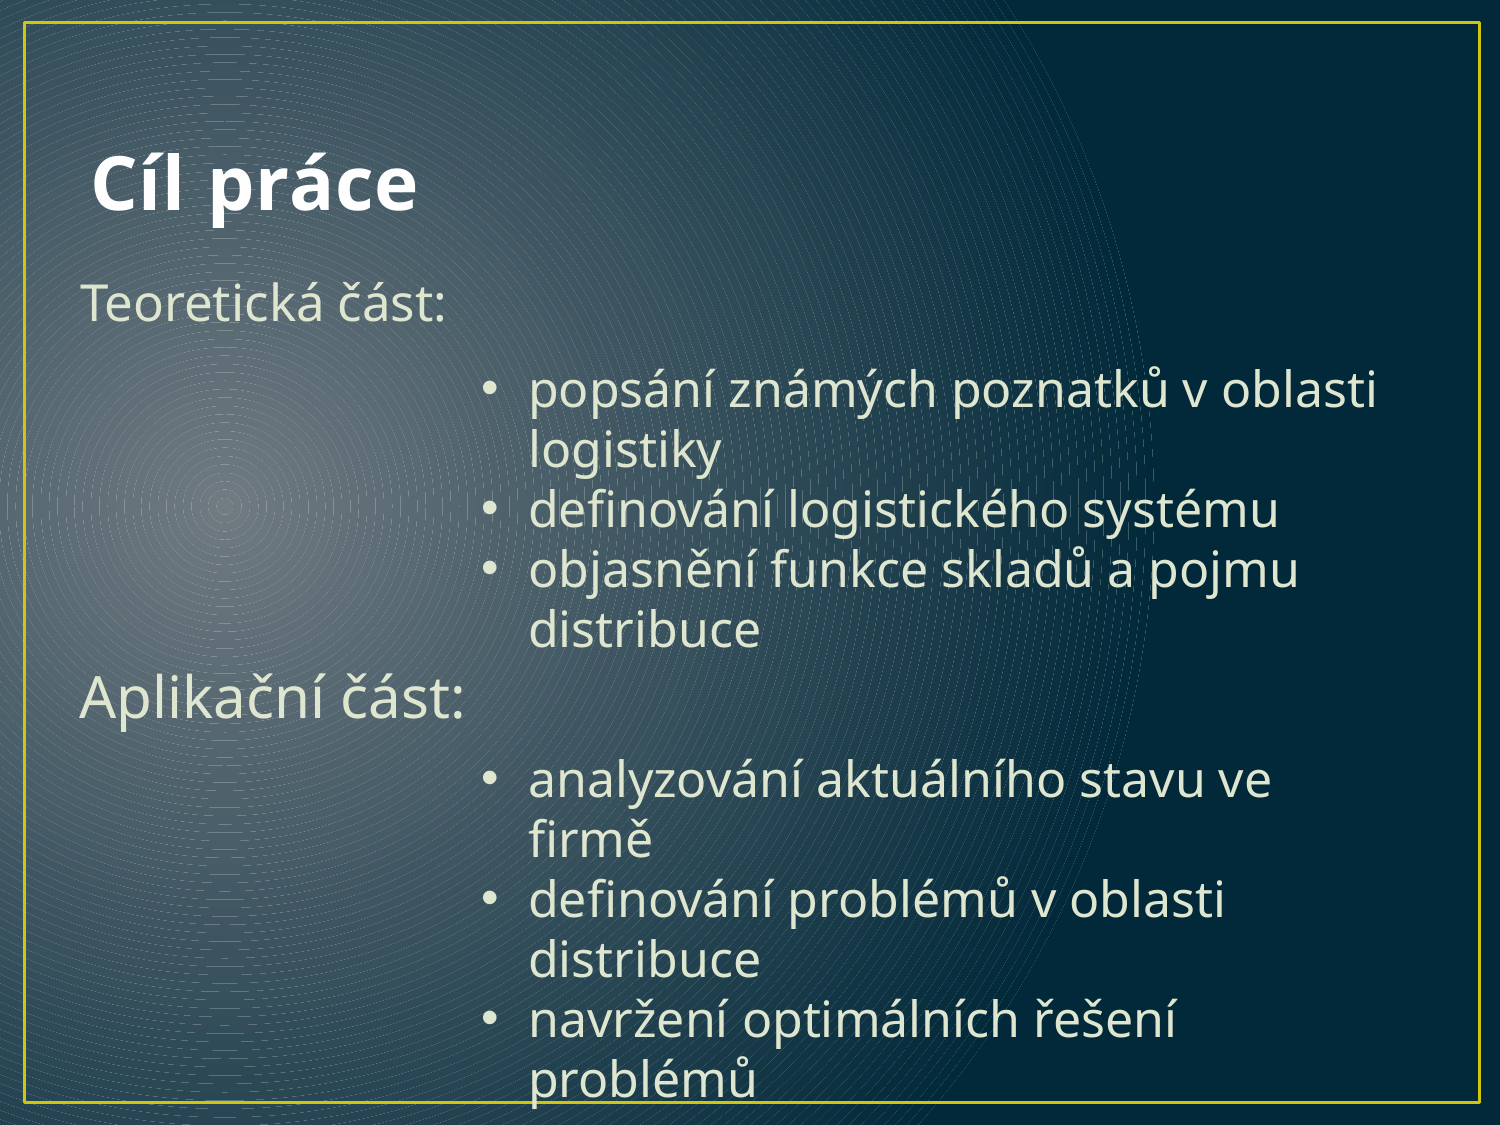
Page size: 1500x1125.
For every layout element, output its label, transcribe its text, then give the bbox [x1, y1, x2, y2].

text_box analyzování aktuálního stavu ve firmě definování problémů v oblasti distribuce navržení optimálních řešení problémů [466, 739, 1412, 1125]
list Teoretická část: [64, 262, 1425, 445]
text_box popsání známých poznatků v oblasti logistiky definování logistického systému objasnění funkce skladů a pojmu distribuce [466, 349, 1500, 710]
title Cíl práce [75, 45, 1425, 233]
text_box Aplikační část: [64, 652, 1471, 808]
